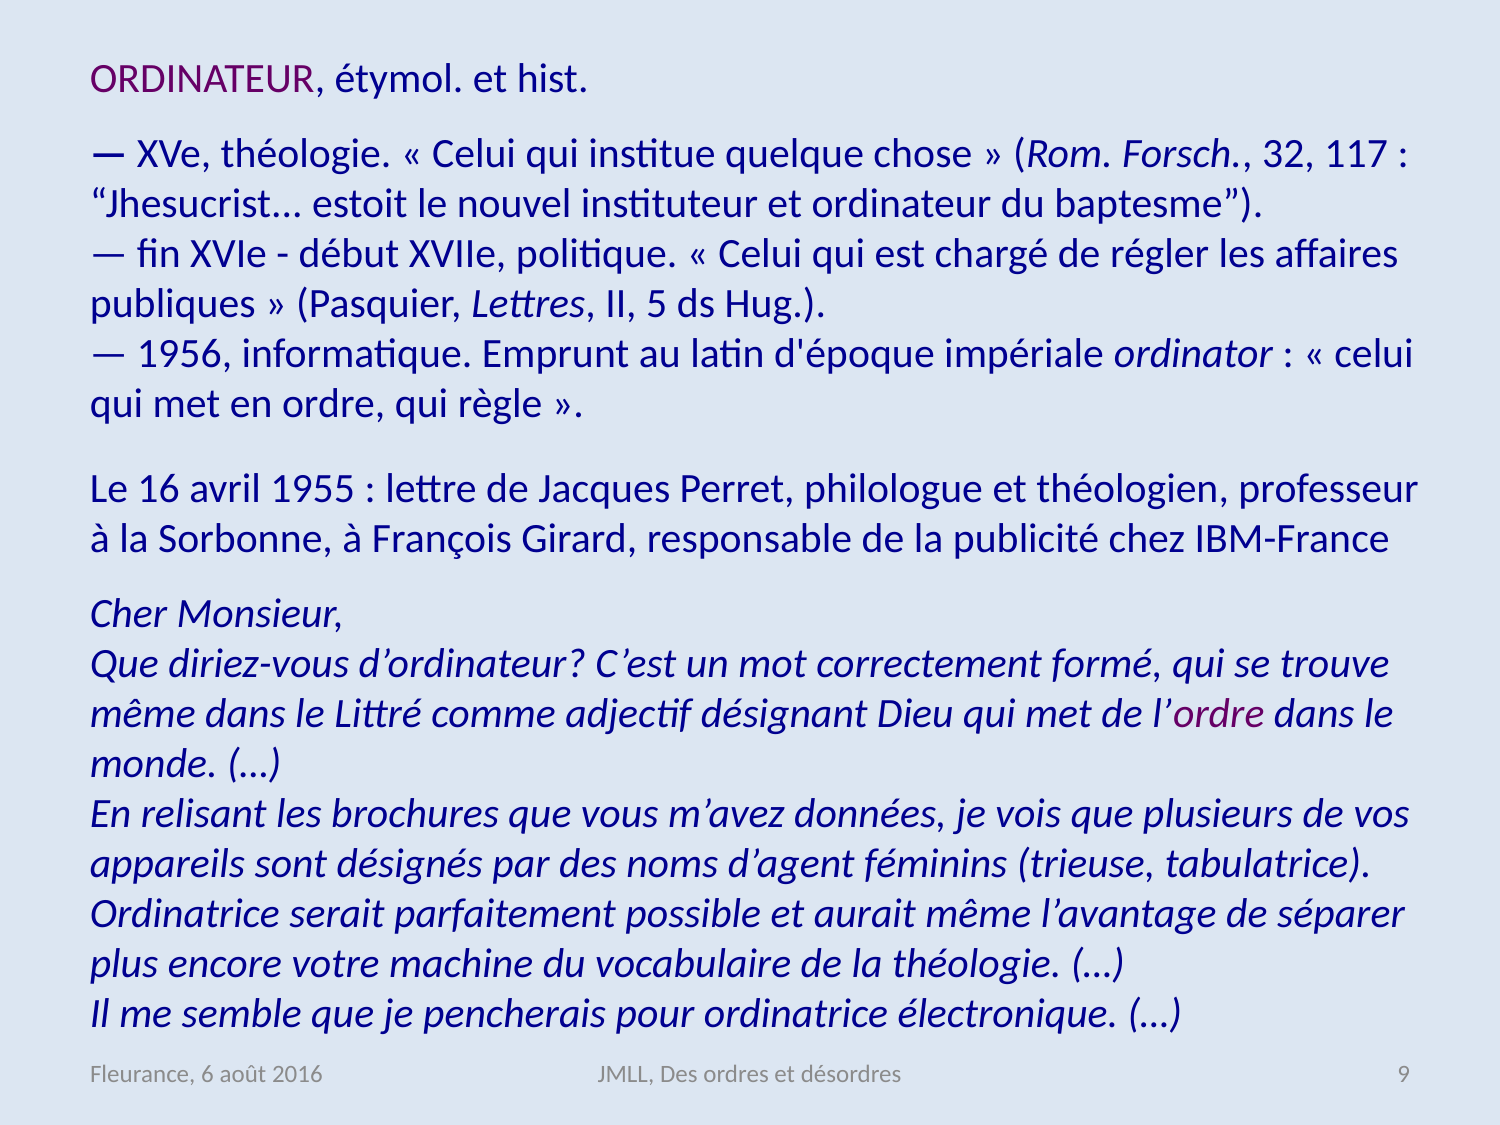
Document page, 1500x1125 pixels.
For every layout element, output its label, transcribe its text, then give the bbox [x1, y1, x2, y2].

text_box Le 16 avril 1955 : lettre de Jacques Perret, philologue et théologien, professeur à la Sorbonne, à François Girard, responsable de la publicité chez IBM-France Cher Monsieur, Que diriez-vous d’ordinateur? C’est un mot correctement formé, qui se trouve même dans le Littré comme adjectif désignant Dieu qui met de l’ordre dans le monde. (…) En relisant les brochures que vous m’avez données, je vois que plusieurs de vos appareils sont désignés par des noms d’agent féminins (trieuse, tabulatrice). Ordinatrice serait parfaitement possible et aurait même l’avantage de séparer plus encore votre machine du vocabulaire de la théologie. (…) Il me semble que je pencherais pour ordinatrice électronique. (…) [74, 453, 1441, 1125]
text_box ORDINATEUR, étymol. et hist. — XVe, théologie. « Celui qui institue quelque chose » (Rom. Forsch., 32, 117 : “Jhesucrist... estoit le nouvel instituteur et ordinateur du baptesme”). — fin XVIe - début XVIIe, politique. « Celui qui est chargé de régler les affaires publiques » (Pasquier, Lettres, II, 5 ds Hug.). — 1956, informatique. Emprunt au latin d'époque impériale ordinator : « celui qui met en ordre, qui règle ». [74, 43, 1441, 453]
